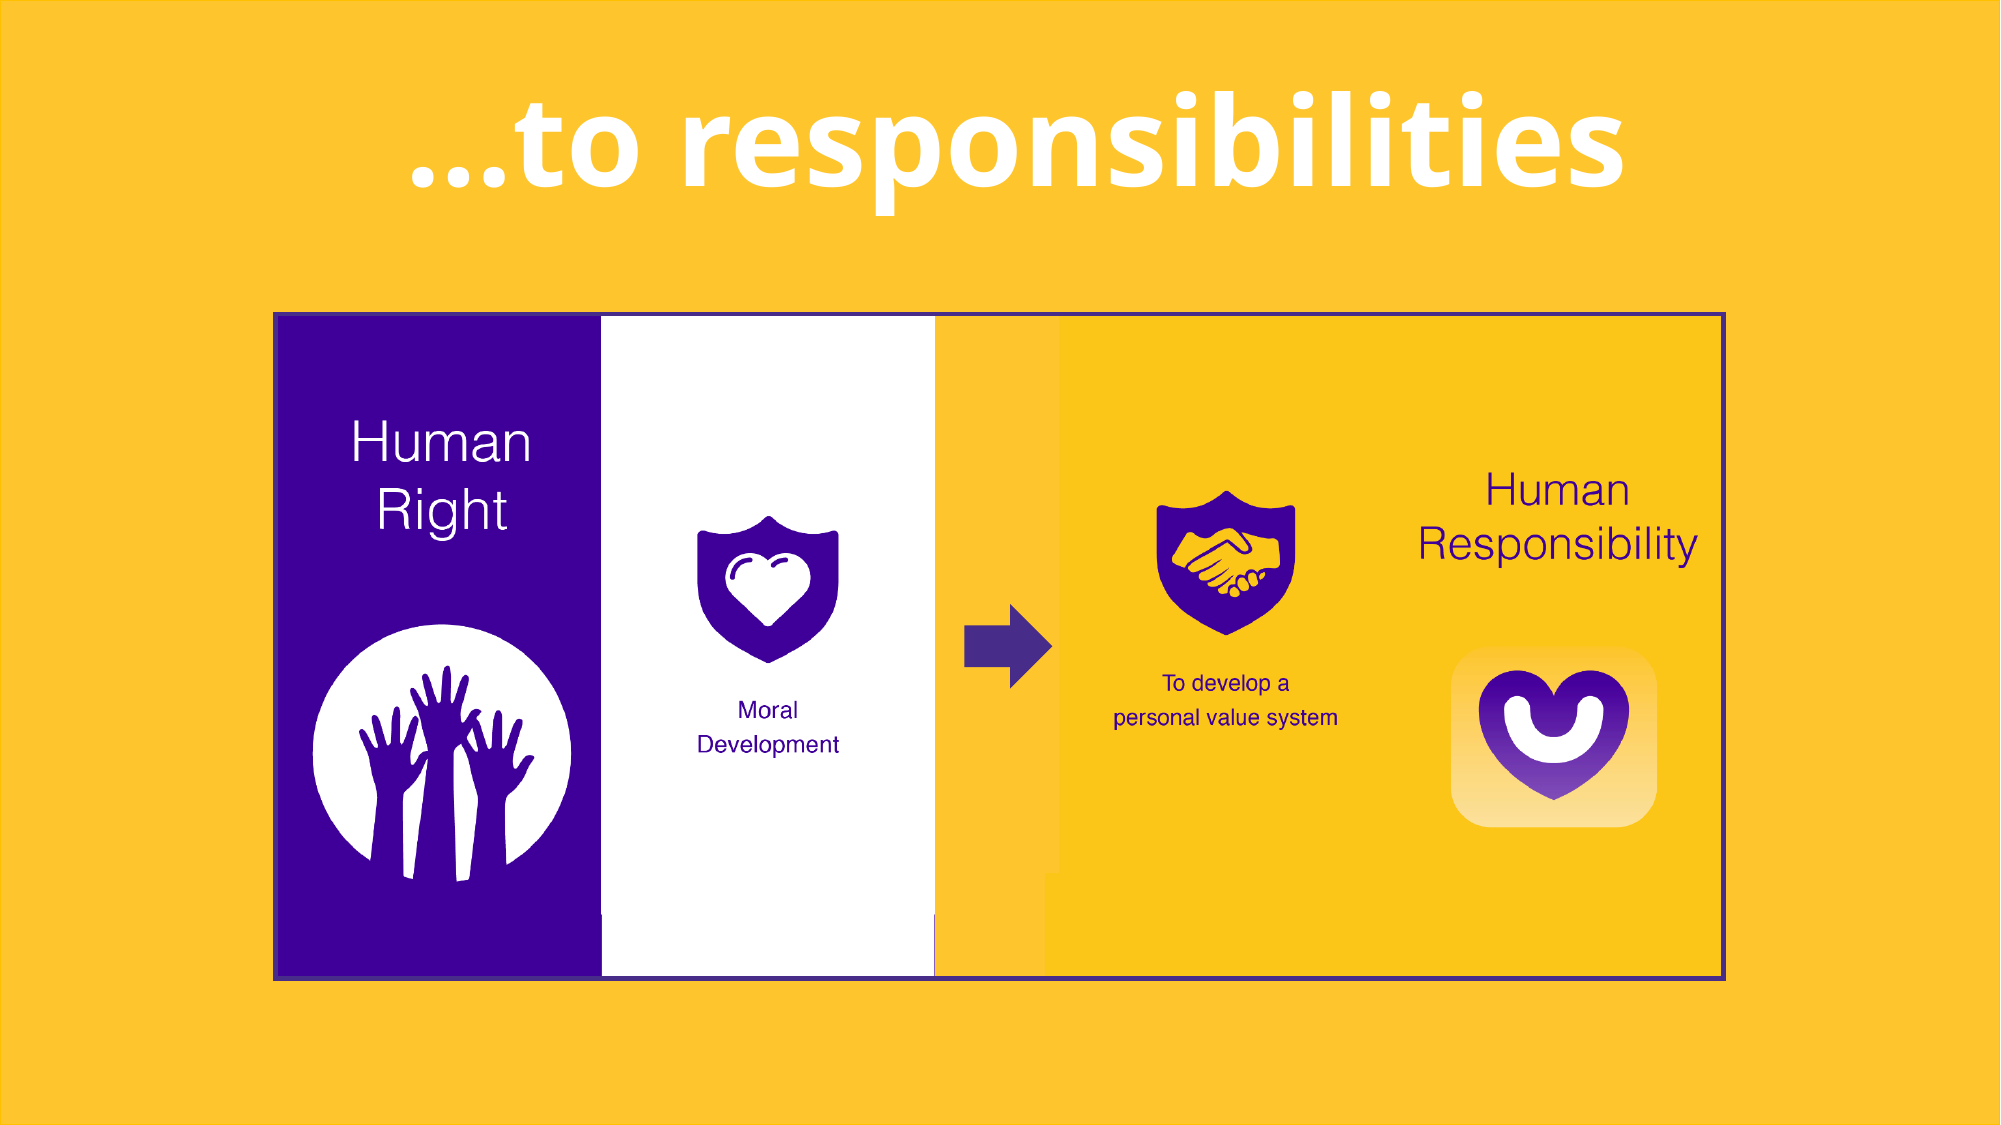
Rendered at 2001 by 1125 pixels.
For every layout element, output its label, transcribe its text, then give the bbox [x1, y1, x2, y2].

text_box [0, 0, 2000, 1125]
picture [1059, 312, 1724, 979]
text_box …to responsibilities [302, 54, 1733, 219]
text_box [275, 313, 1725, 980]
picture [275, 314, 935, 979]
